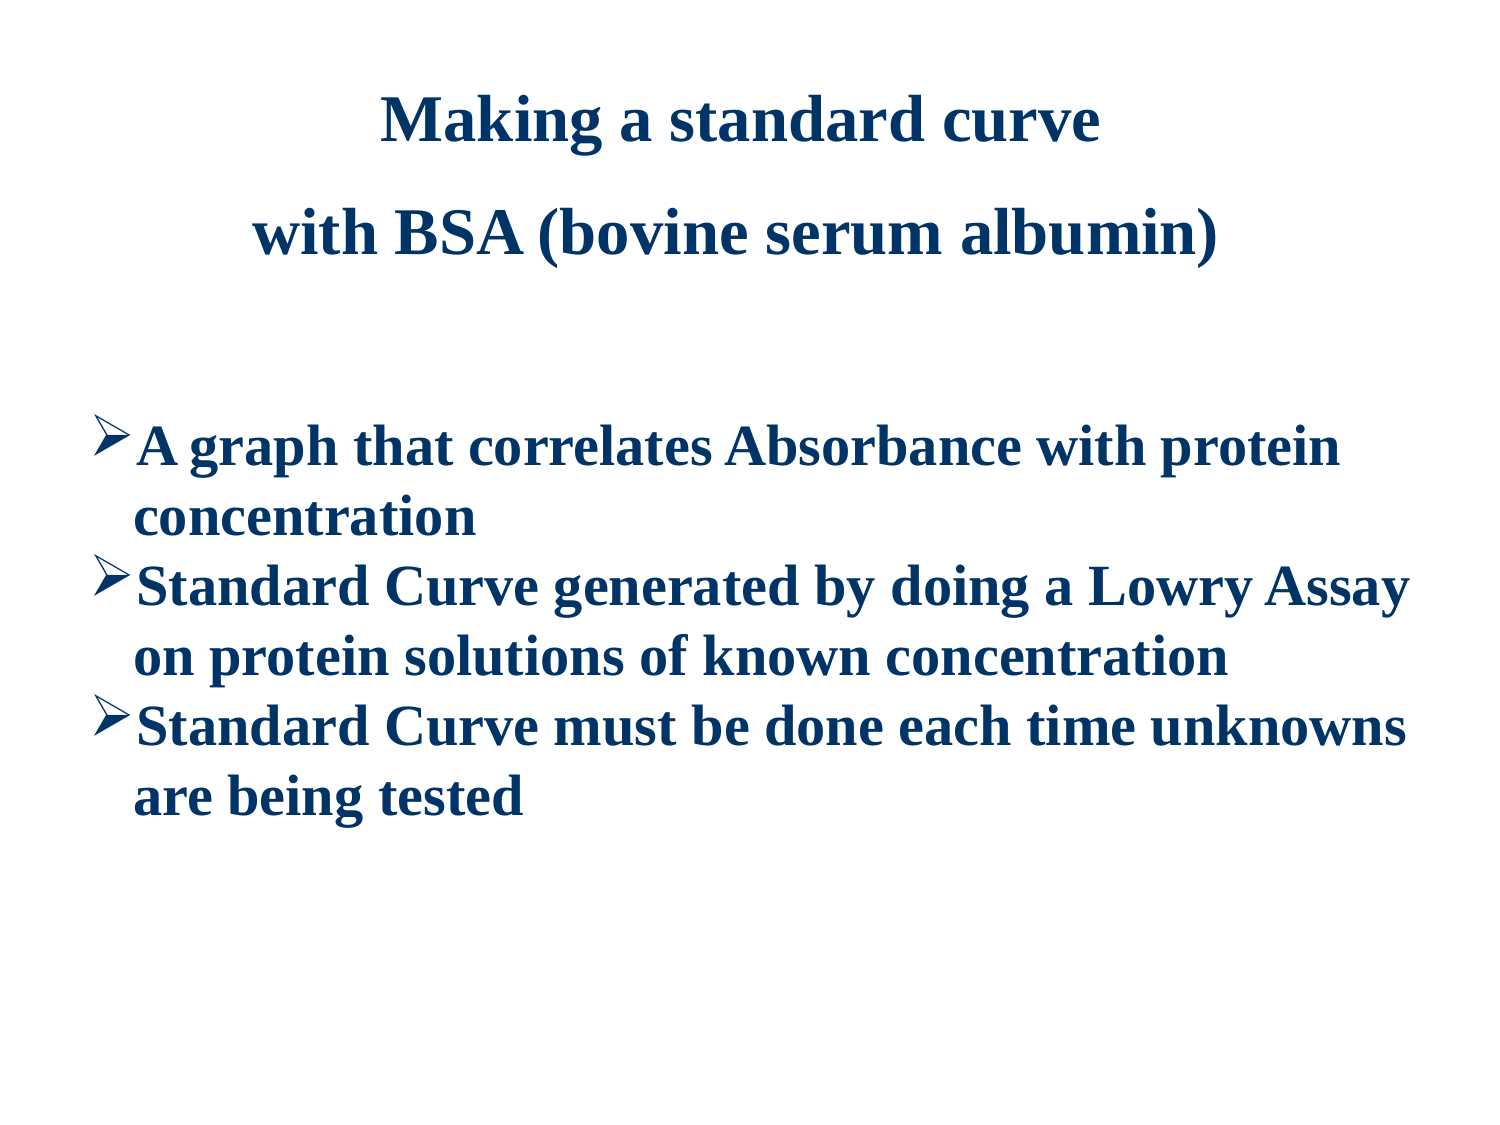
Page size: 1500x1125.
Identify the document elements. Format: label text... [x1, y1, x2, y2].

text_box A graph that correlates Absorbance with protein concentration Standard Curve generated by doing a Lowry Assay on protein solutions of known concentration Standard Curve must be done each time unknowns are being tested [75, 399, 1463, 835]
title Making a standard curve with BSA (bovine serum albumin) [74, 62, 1426, 288]
